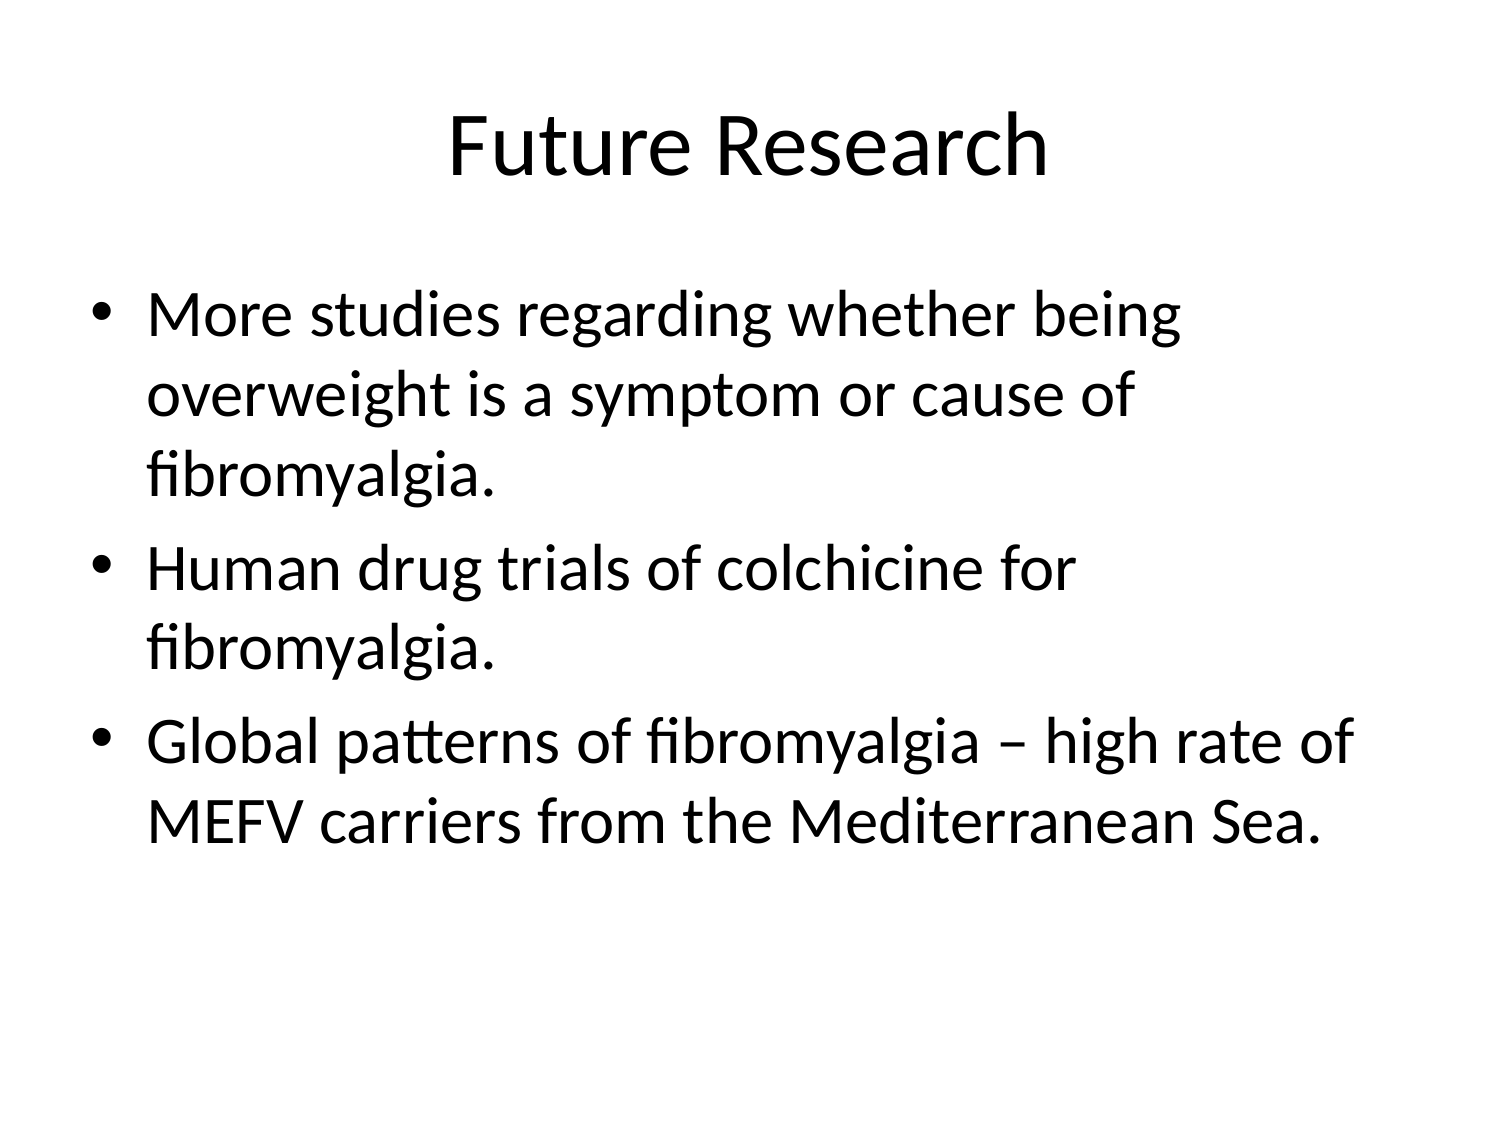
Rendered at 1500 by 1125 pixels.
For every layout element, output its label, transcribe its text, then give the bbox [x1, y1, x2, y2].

title Future Research [75, 45, 1425, 233]
list More studies regarding whether being overweight is a symptom or cause of fibromyalgia. Human drug trials of colchicine for fibromyalgia. Global patterns of fibromyalgia – high rate of MEFV carriers from the Mediterranean Sea. [75, 262, 1425, 1005]
